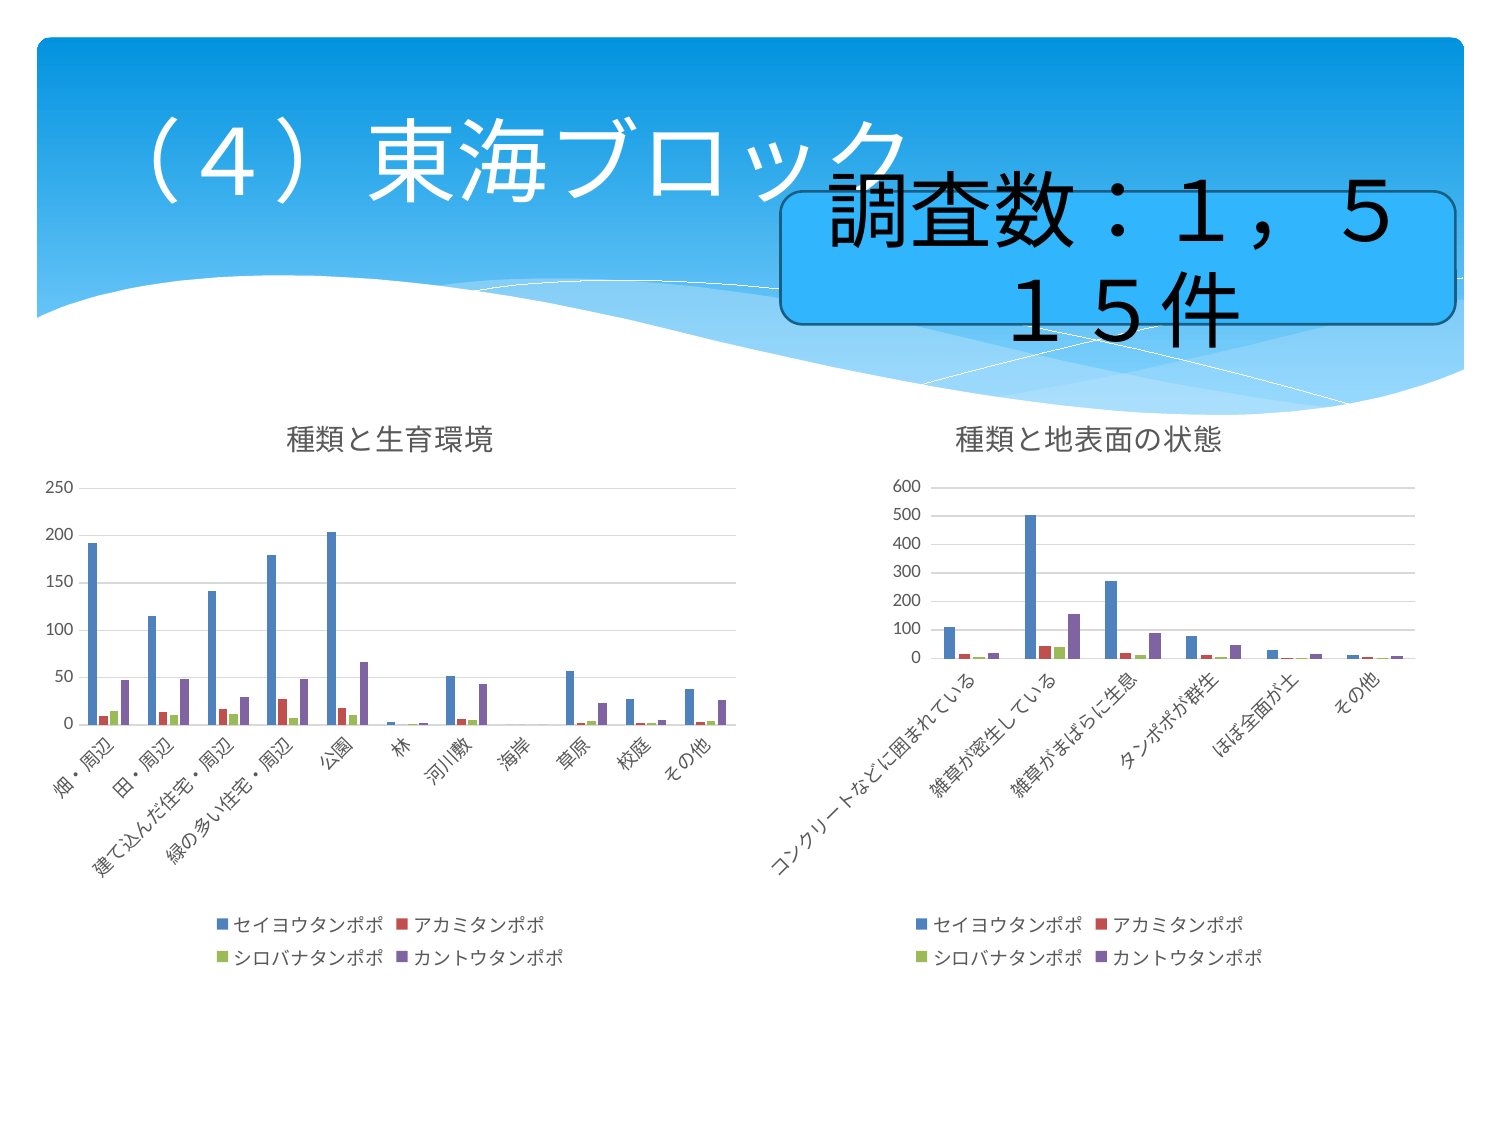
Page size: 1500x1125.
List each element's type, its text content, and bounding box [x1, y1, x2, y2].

title （４）東海ブロック [75, 55, 1425, 261]
text_box 調査数：１，５１５件 [779, 190, 1457, 326]
chart [30, 386, 1430, 977]
